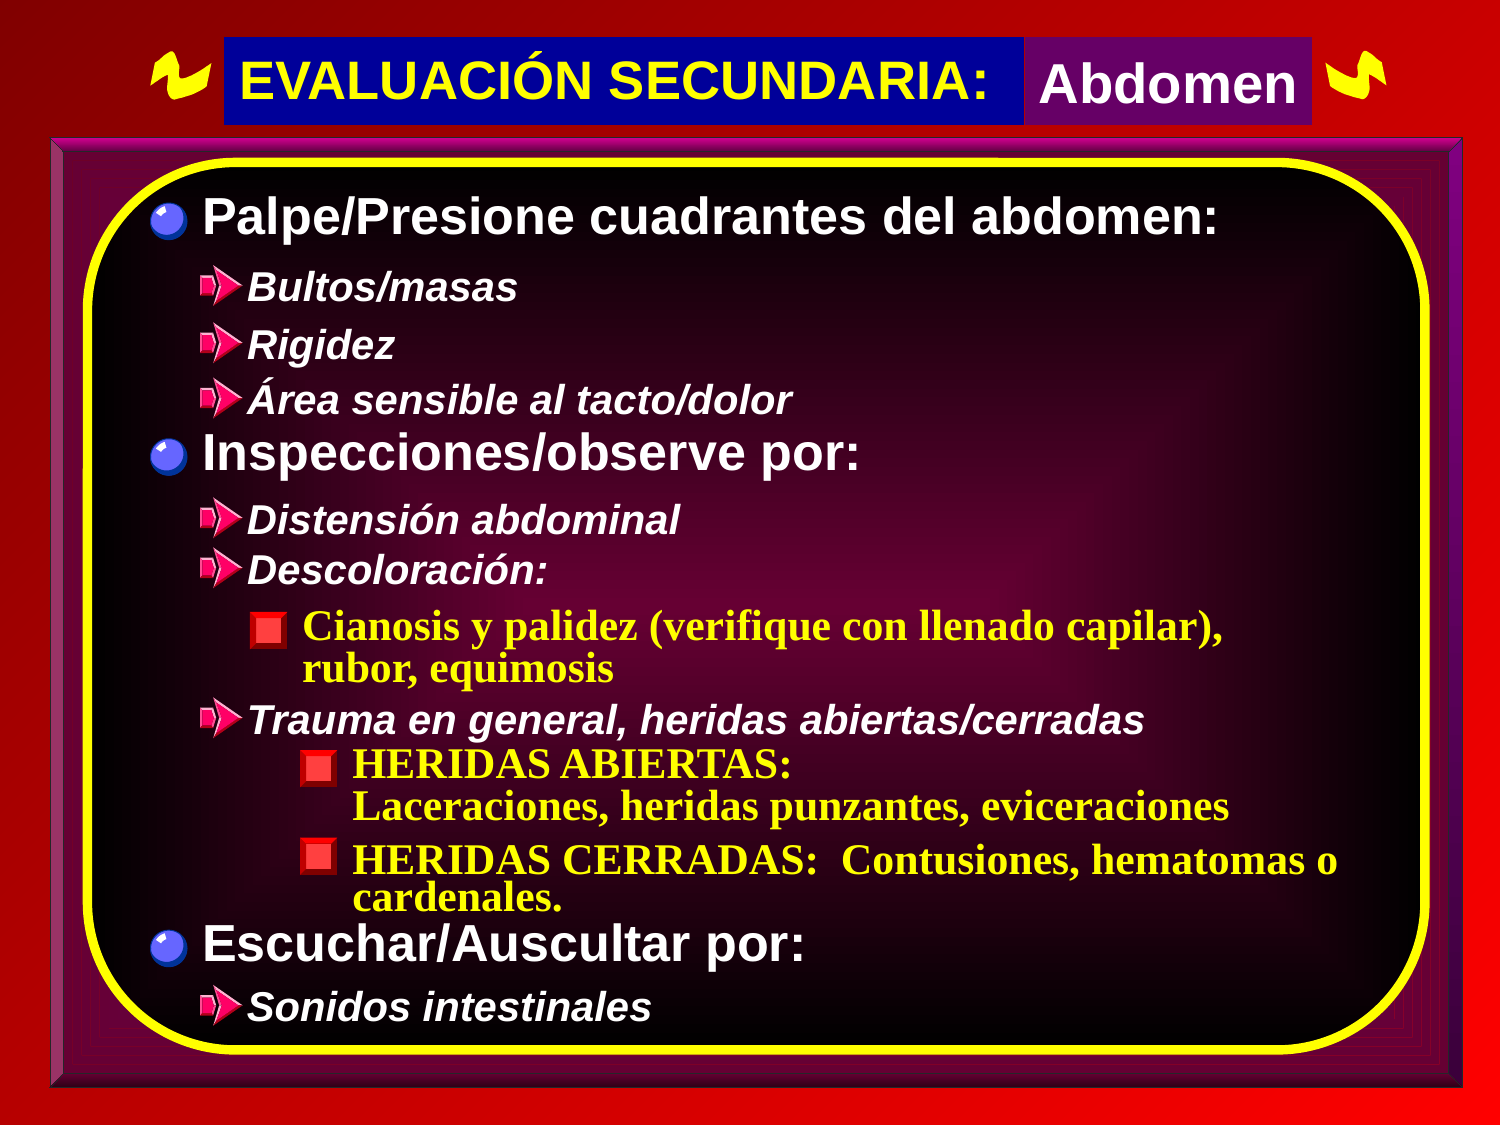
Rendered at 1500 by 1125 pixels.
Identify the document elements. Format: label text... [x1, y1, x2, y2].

picture [299, 749, 338, 788]
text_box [1324, 49, 1388, 101]
picture [199, 377, 244, 419]
picture [199, 696, 244, 739]
text_box EVALUACIÓN SECUNDARIA: [224, 37, 1025, 125]
picture [149, 437, 188, 477]
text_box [49, 136, 1463, 1088]
picture [199, 496, 244, 539]
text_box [149, 49, 213, 102]
picture [199, 321, 244, 364]
picture [199, 546, 244, 589]
text_box Abdomen [1025, 37, 1313, 125]
picture [149, 202, 188, 241]
picture [249, 611, 288, 650]
picture [199, 984, 244, 1027]
picture [199, 264, 244, 307]
picture [149, 929, 188, 968]
picture [299, 836, 338, 876]
